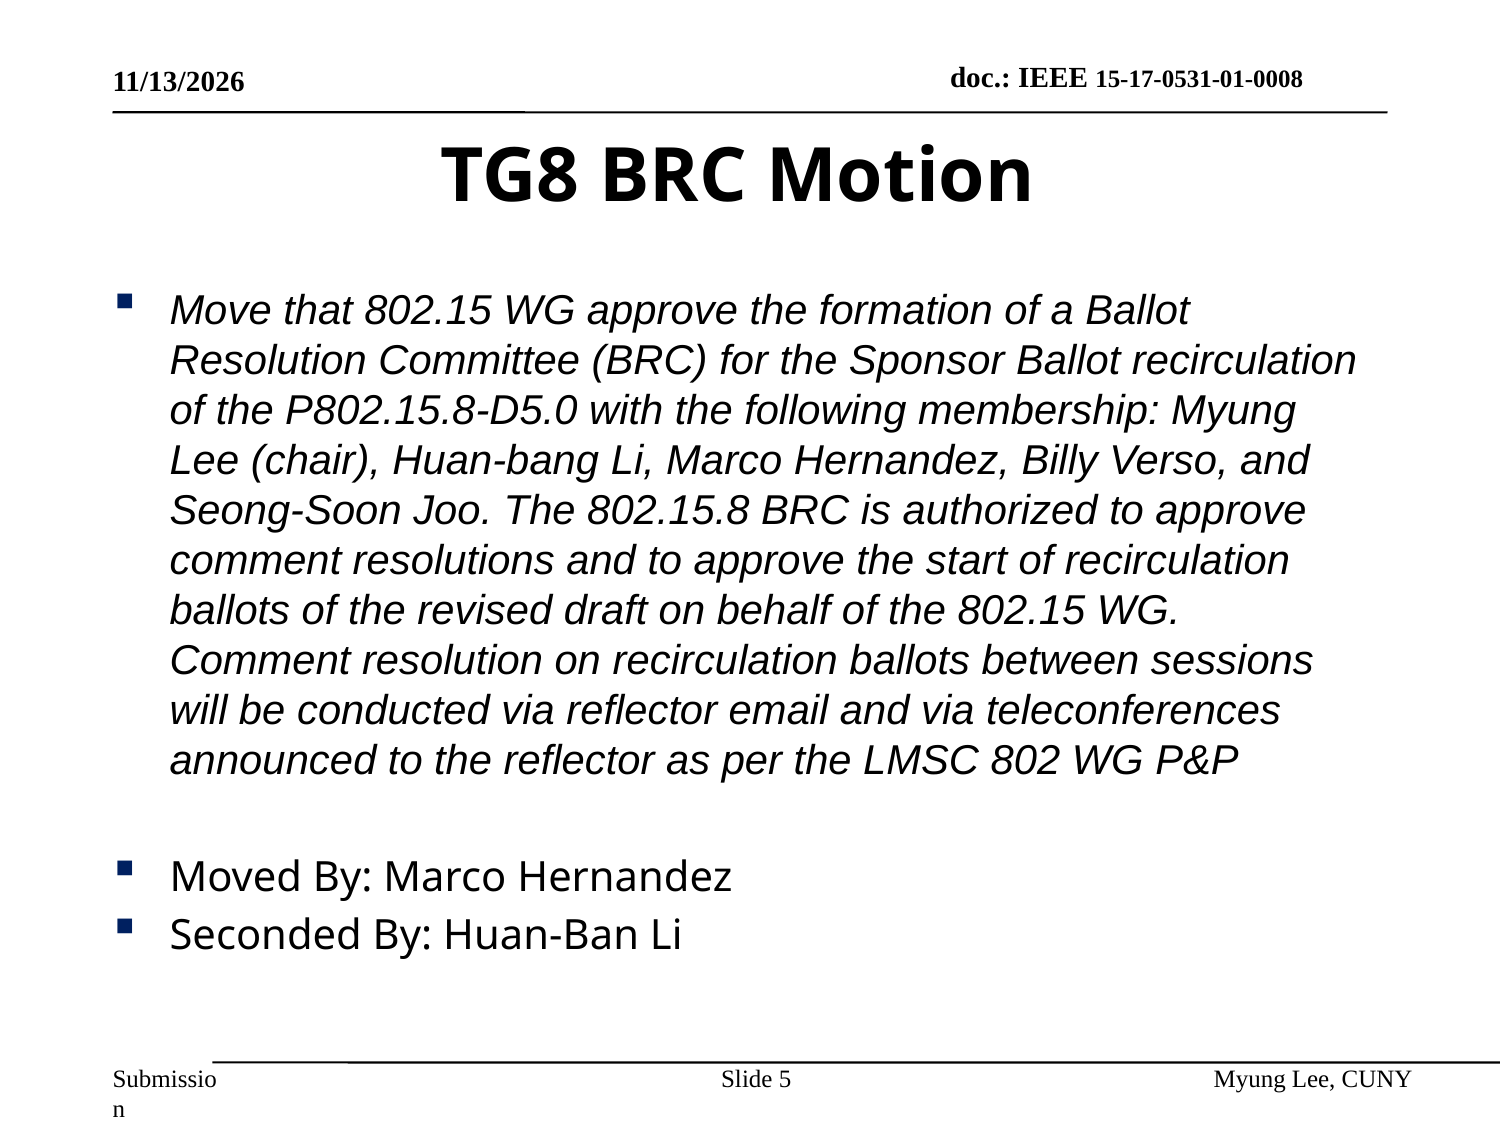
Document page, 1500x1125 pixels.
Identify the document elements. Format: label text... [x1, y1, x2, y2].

footer Myung Lee, CUNY [855, 1061, 1413, 1124]
title TG8 BRC Motion [100, 83, 1376, 259]
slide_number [112, 61, 376, 98]
list Move that 802.15 WG approve the formation of a Ballot Resolution Committee (BRC) for the Sponsor Ballot recirculation of the P802.15.8-D5.0 with the following membership: Myung Lee (chair), Huan-bang Li, Marco Hernandez, Billy Verso, and Seong-Soon Joo. The 802.15.8 BRC is authorized to approve comment resolutions and to approve the start of recirculation ballots of the revised draft on behalf of the 802.15 WG. Comment resolution on recirculation ballots between sessions will be conducted via reflector email and via teleconferences announced to the reflector as per the LMSC 802 WG P&P Moved By: Marco Hernandez Seconded By: Huan-Ban Li [98, 274, 1374, 951]
slide_number Slide 5 [712, 1061, 800, 1093]
